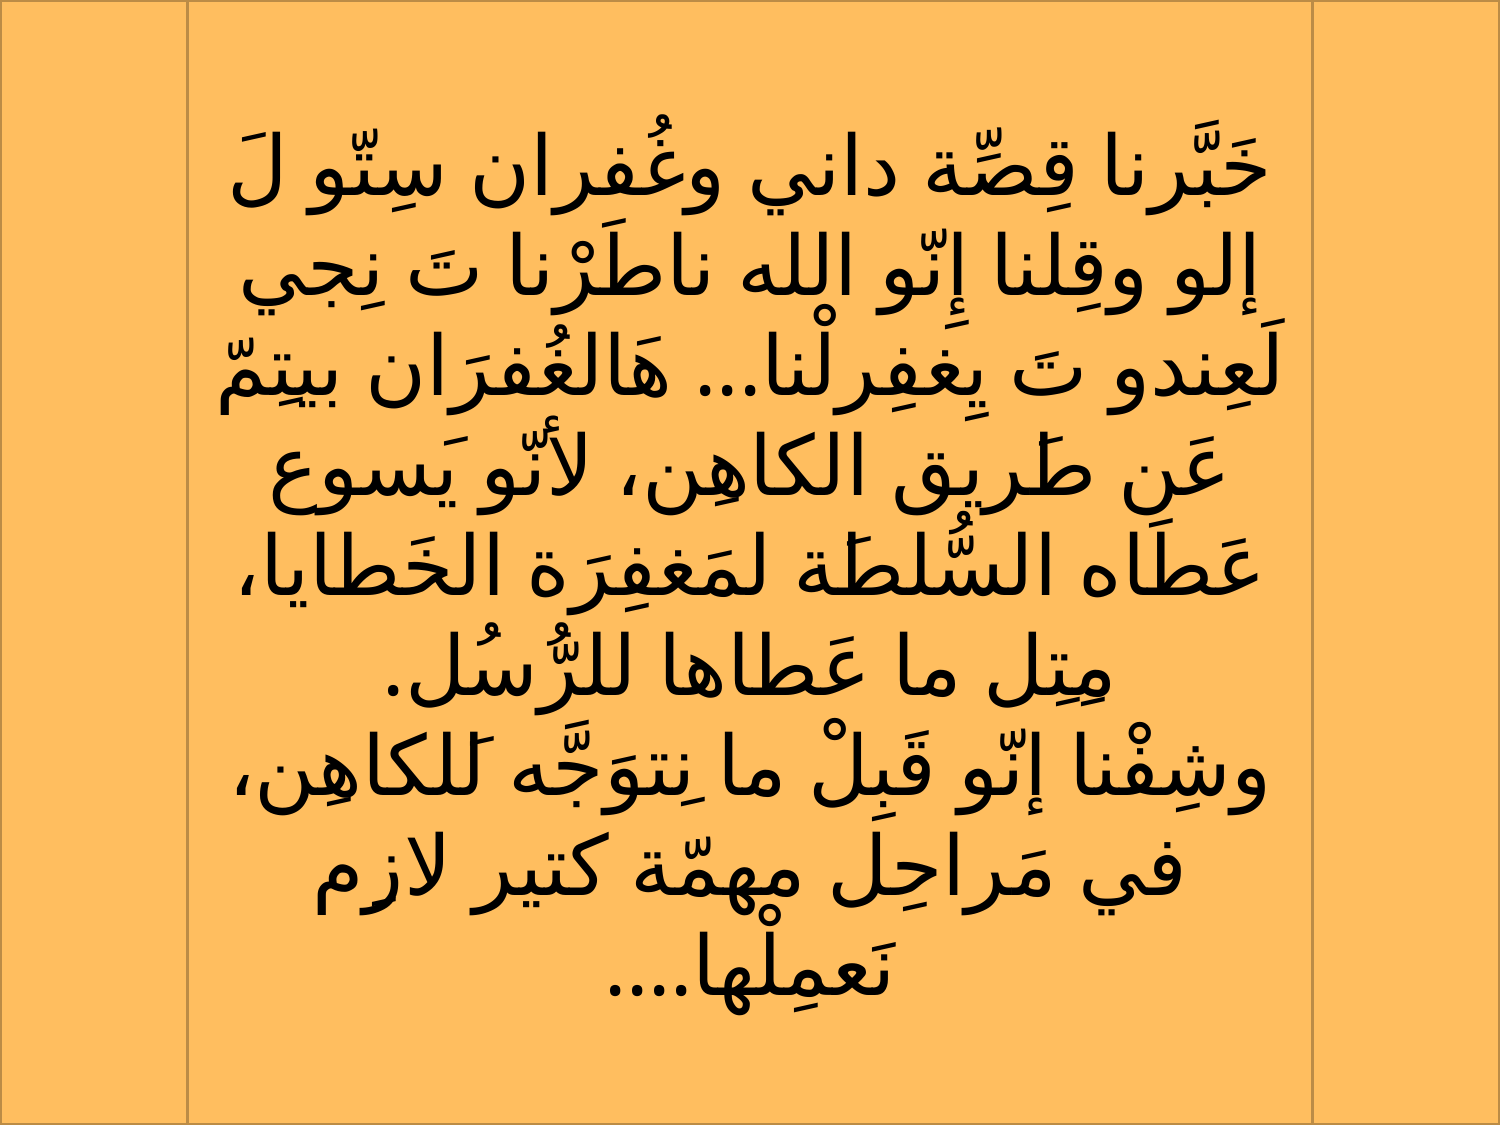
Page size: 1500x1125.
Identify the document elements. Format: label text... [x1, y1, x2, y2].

text_box خَبَّرنا قِصِّة داني وغُفران سِتّو لَ إلو وقِلنا إِنّو الله ناطَرْنا تَ نِجي لَعِندو تَ يِغفِرلْنا... هَالغُفرَان بيتِمّ عَن طَريق الكاهِن، لأنّو يَسوع عَطَاه السُّلطَة لمَغفِرَة الخَطايا، مِتِل ما عَطاها للرُّسُل. وشِفْنا إنّو قَبِلْ ما نِتوَجَّه لَلكاهِن، في مَراحِل مهمّة كتير لازِم نَعمِلْها.... [0, 0, 1500, 1125]
